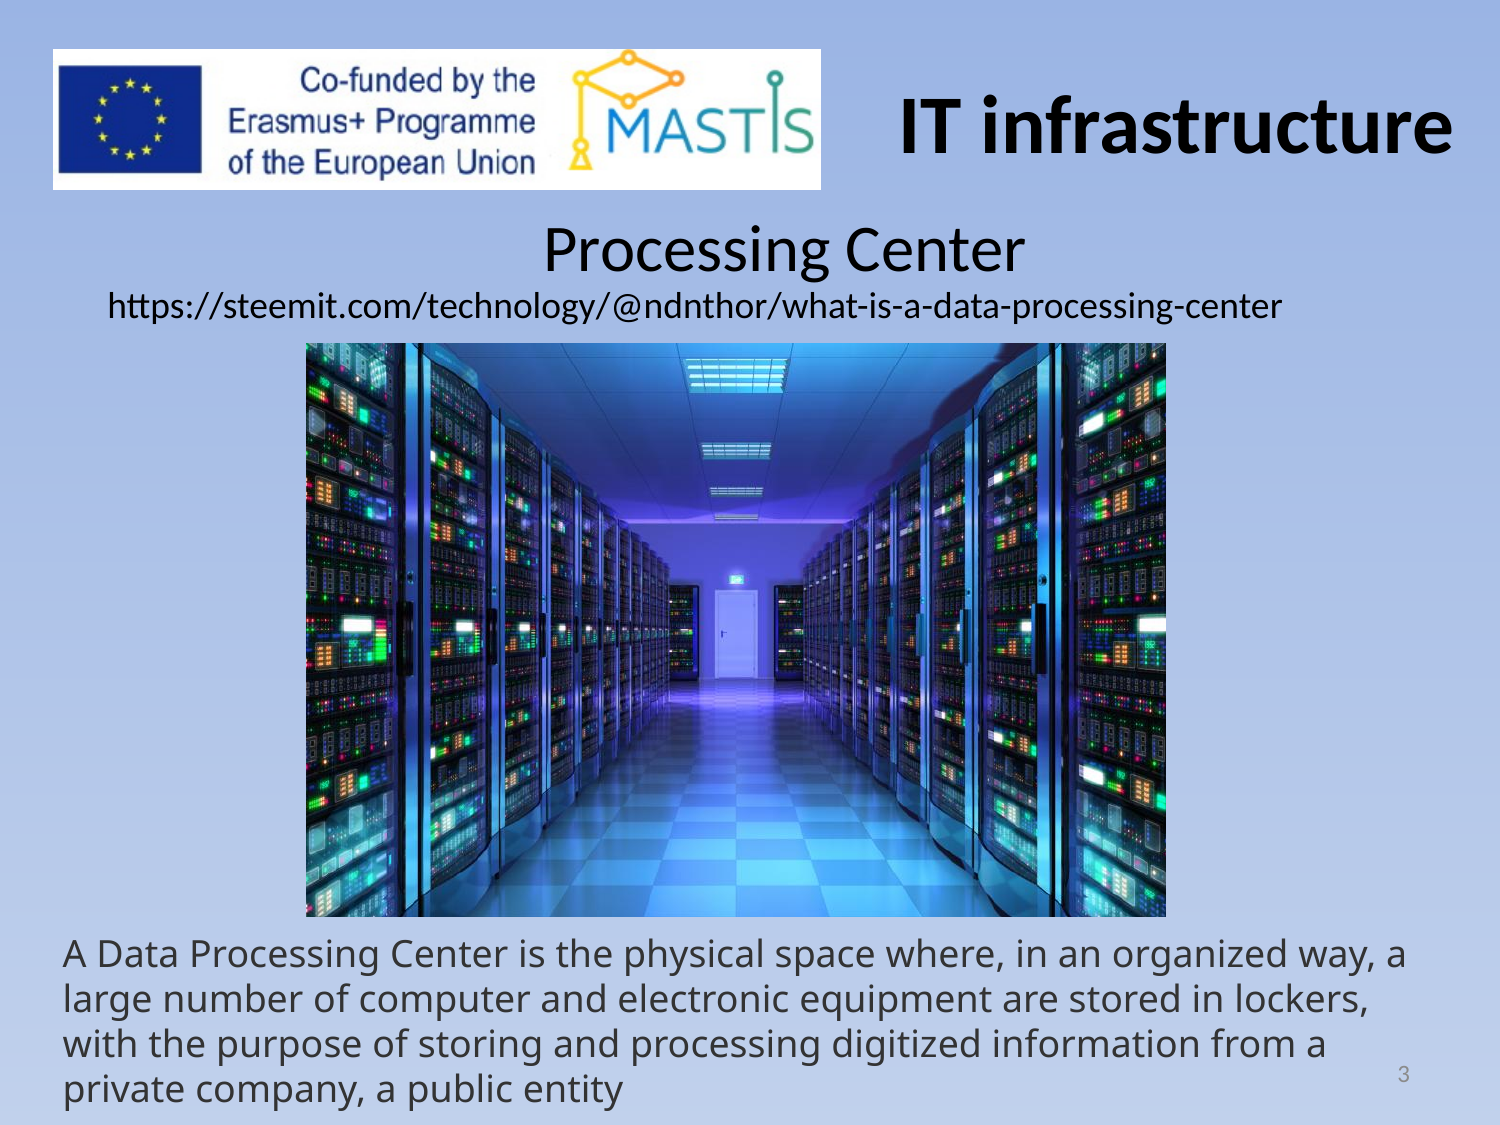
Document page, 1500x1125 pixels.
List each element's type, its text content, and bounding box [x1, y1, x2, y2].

subtitle Processing Center [159, 196, 1412, 304]
text_box A Data Processing Center is the physical space where, in an organized way, a large number of computer and electronic equipment are stored in lockers, with the purpose of storing and processing digitized information from a private company, a public entity [47, 922, 1465, 1118]
picture [52, 49, 822, 191]
text_box IT infrastructure [868, 67, 1470, 173]
text_box https://steemit.com/technology/@ndnthor/what-is-a-data-processing-center [92, 274, 1380, 334]
picture [306, 343, 1167, 918]
